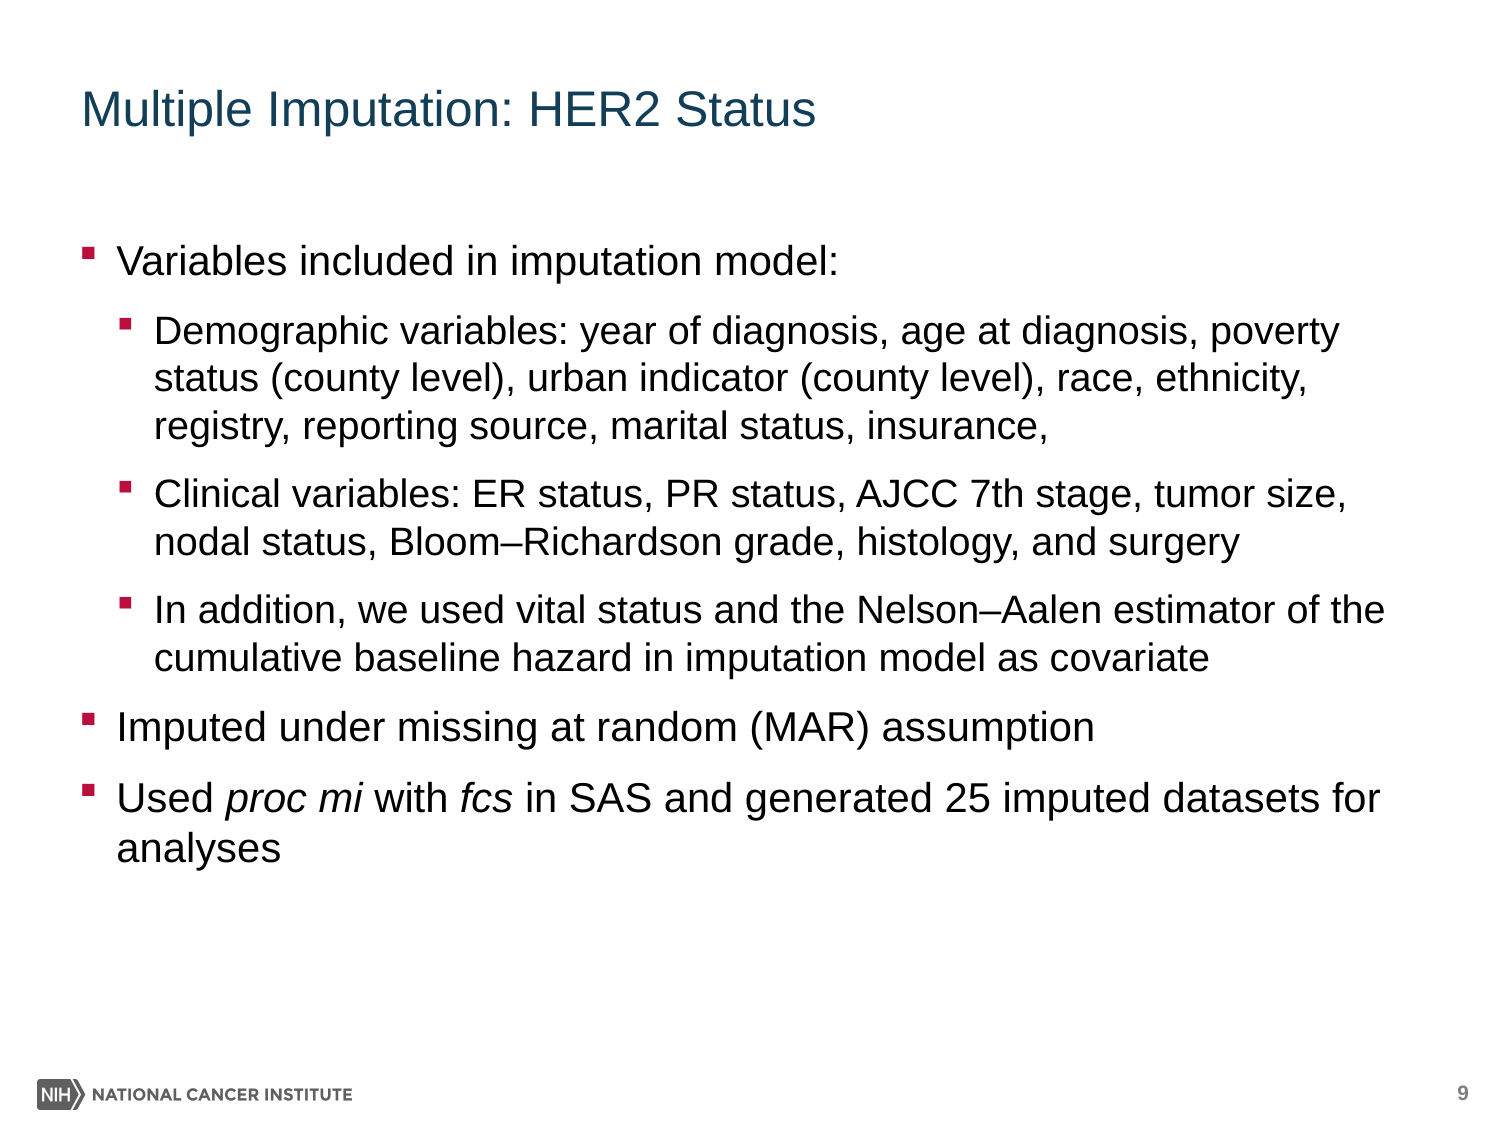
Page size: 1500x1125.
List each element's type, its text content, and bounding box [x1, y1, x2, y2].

picture [37, 1079, 352, 1110]
list Variables included in imputation model: Demographic variables: year of diagnosis, age at diagnosis, poverty status (county level), urban indicator (county level), race, ethnicity, registry, reporting source, marital status, insurance, Clinical variables: ER status, PR status, AJCC 7th stage, tumor size, nodal status, Bloom–Richardson grade, histology, and surgery In addition, we used vital status and the Nelson–Aalen estimator of the cumulative baseline hazard in imputation model as covariate Imputed under missing at random (MAR) assumption Used proc mi with fcs in SAS and generated 25 imputed datasets for analyses [79, 234, 1445, 1022]
title Multiple Imputation: HER2 Status [81, 68, 1421, 138]
